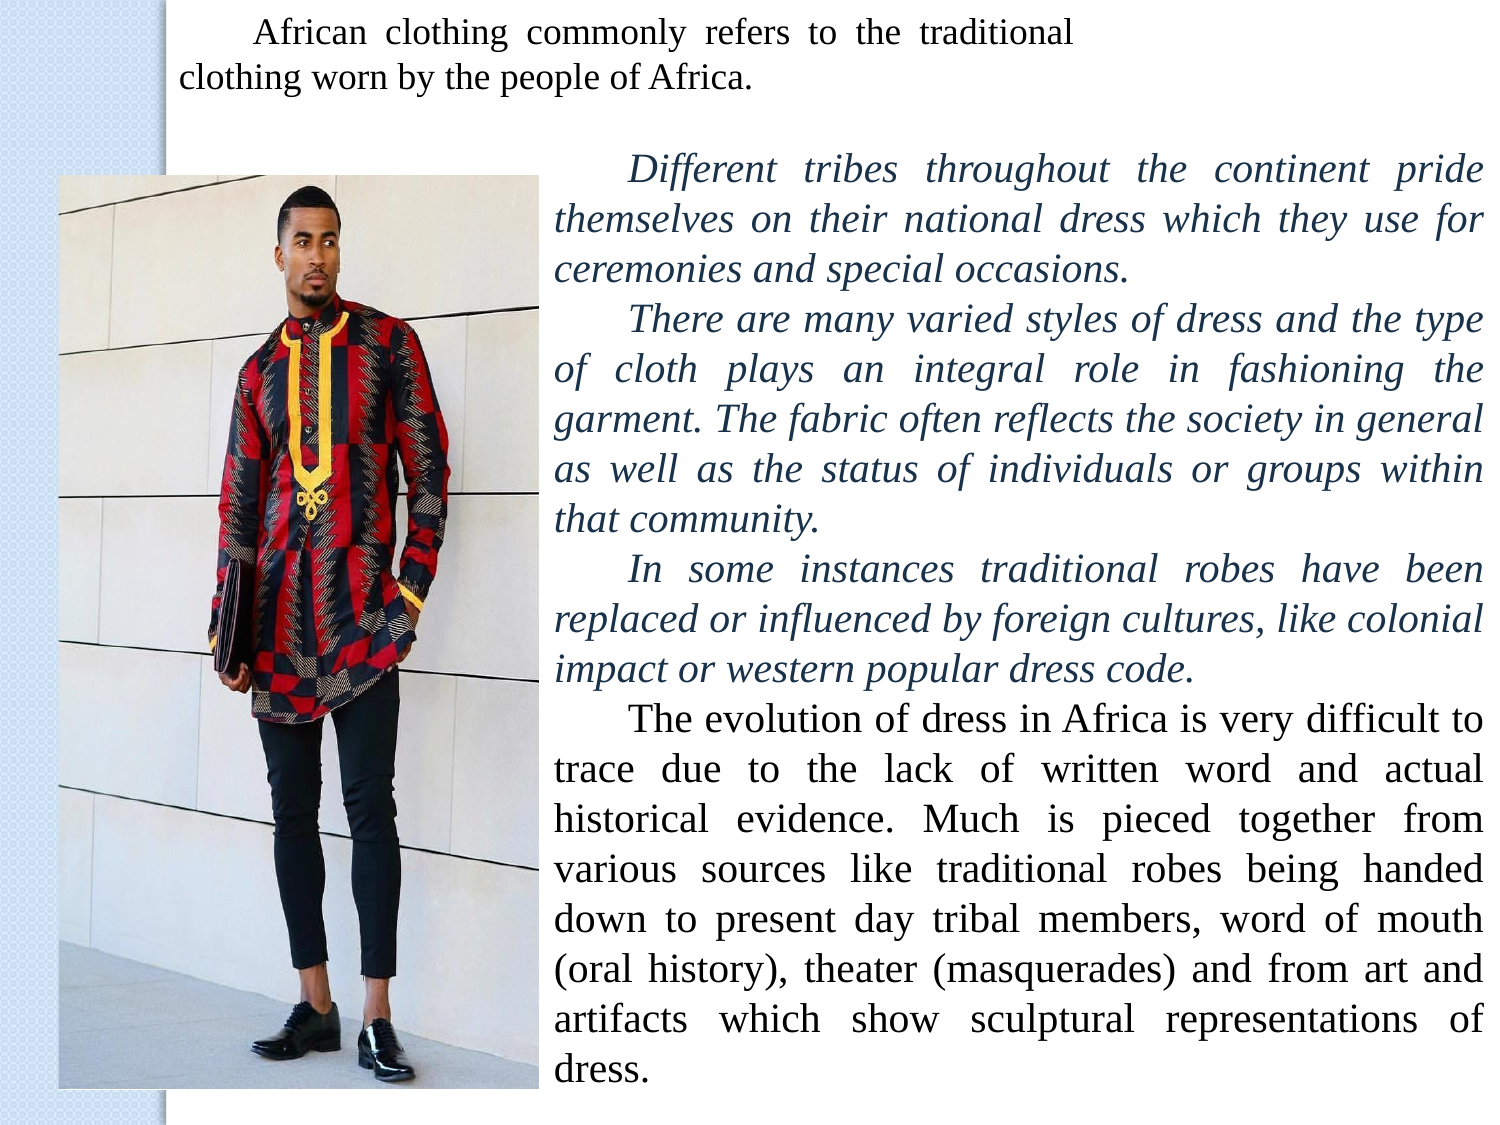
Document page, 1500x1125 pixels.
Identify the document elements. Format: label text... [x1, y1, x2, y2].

text_box African clothing commonly refers to the traditional clothing worn by the people of Africa. [164, 0, 1090, 105]
text_box Different tribes throughout the continent pride themselves on their national dress which they use for ceremonies and special occasions. There are many varied styles of dress and the type of cloth plays an integral role in fashioning the garment. The fabric often reflects the society in general as well as the status of individuals or groups within that community. In some instances traditional robes have been replaced or influenced by foreign cultures, like colonial impact or western popular dress code. The evolution of dress in Africa is very difficult to trace due to the lack of written word and actual historical evidence. Much is pieced together from various sources like traditional robes being handed down to present day tribal members, word of mouth (oral history), theater (masquerades) and from art and artifacts which show sculptural representations of dress. [538, 133, 1500, 1099]
picture [58, 175, 540, 1091]
